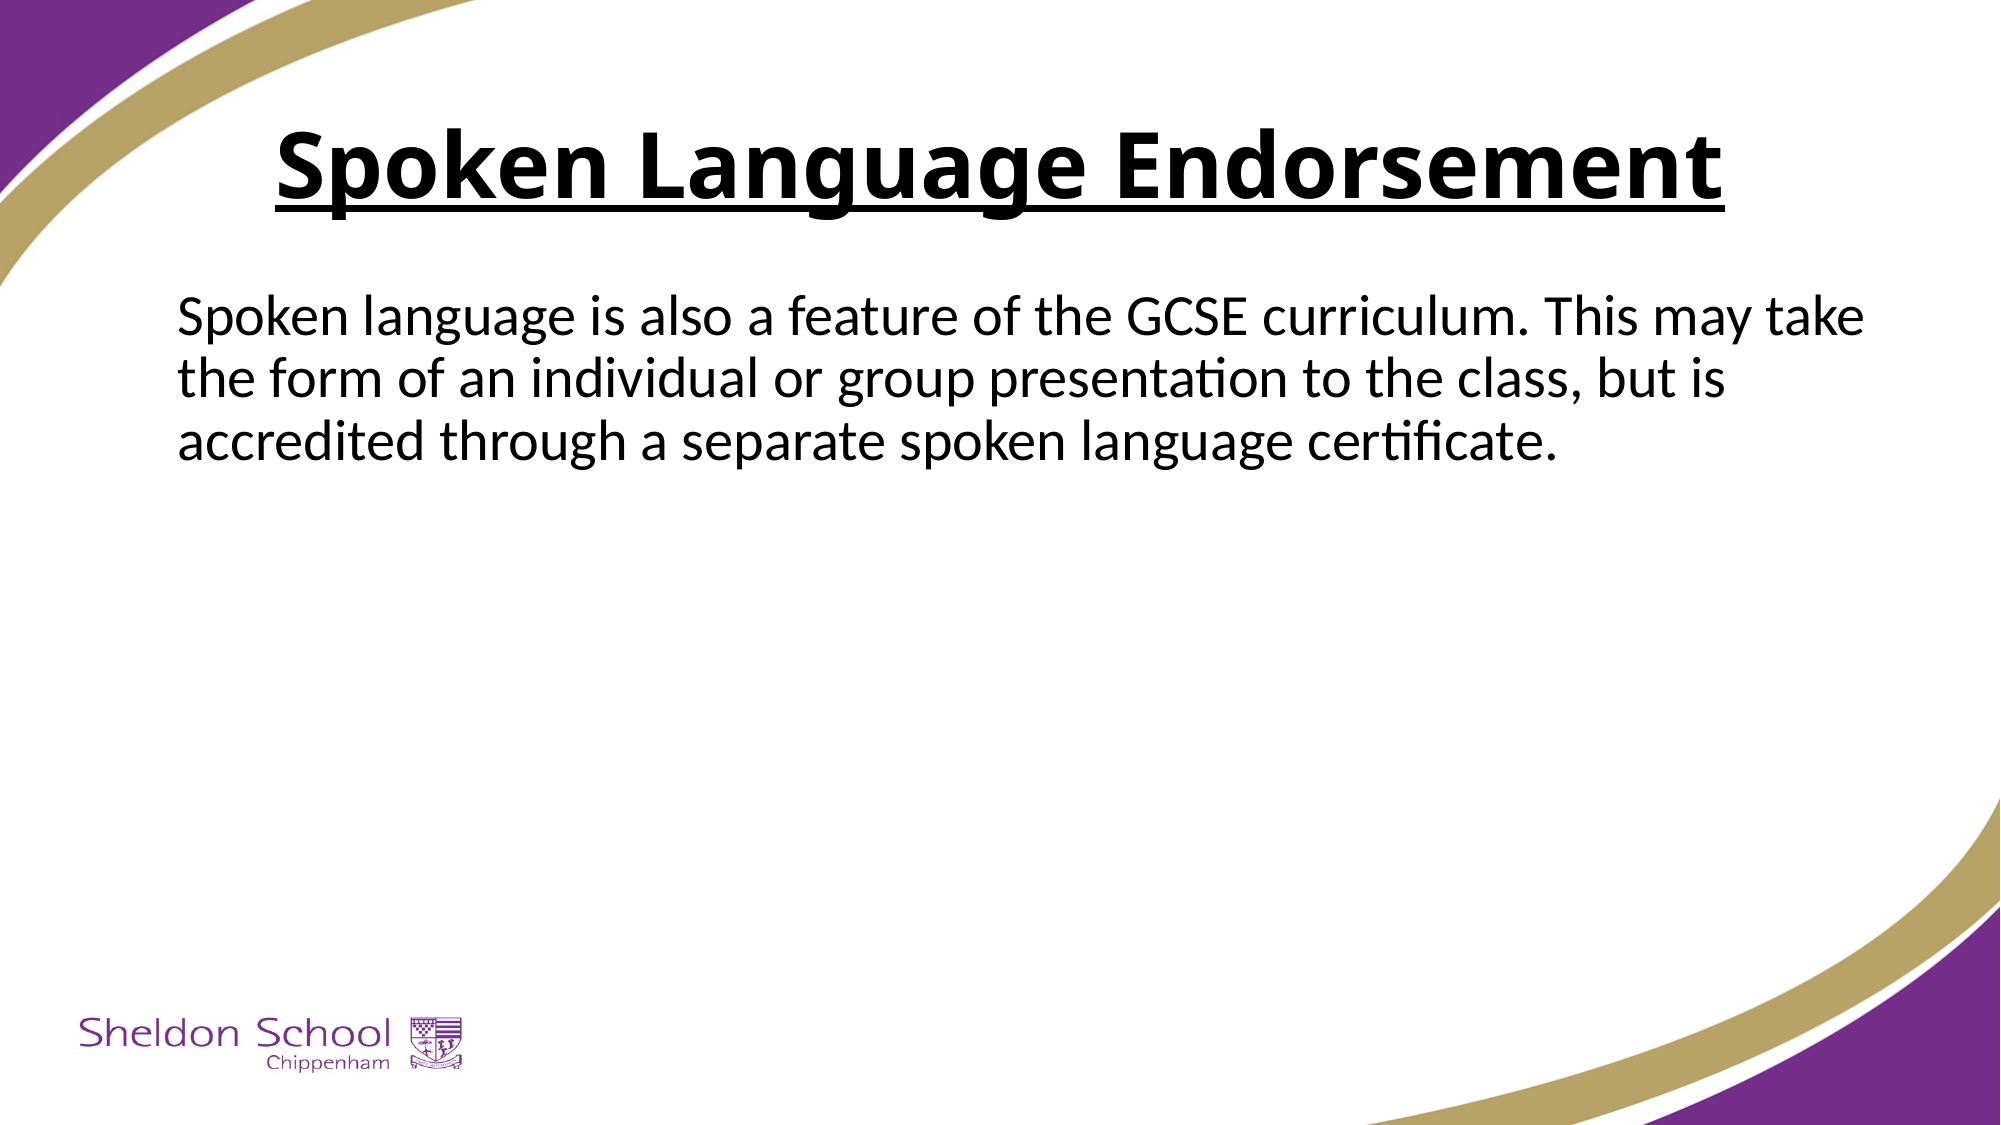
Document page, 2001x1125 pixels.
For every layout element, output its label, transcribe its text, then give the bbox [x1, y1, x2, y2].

picture [1208, 669, 2000, 1125]
picture [70, 1010, 473, 1082]
picture [0, 0, 506, 304]
list Spoken language is also a feature of the GCSE curriculum. This may take the form of an individual or group presentation to the class, but is accredited through a separate spoken language certificate. [162, 277, 1888, 924]
title Spoken Language Endorsement [506, 59, 1863, 277]
